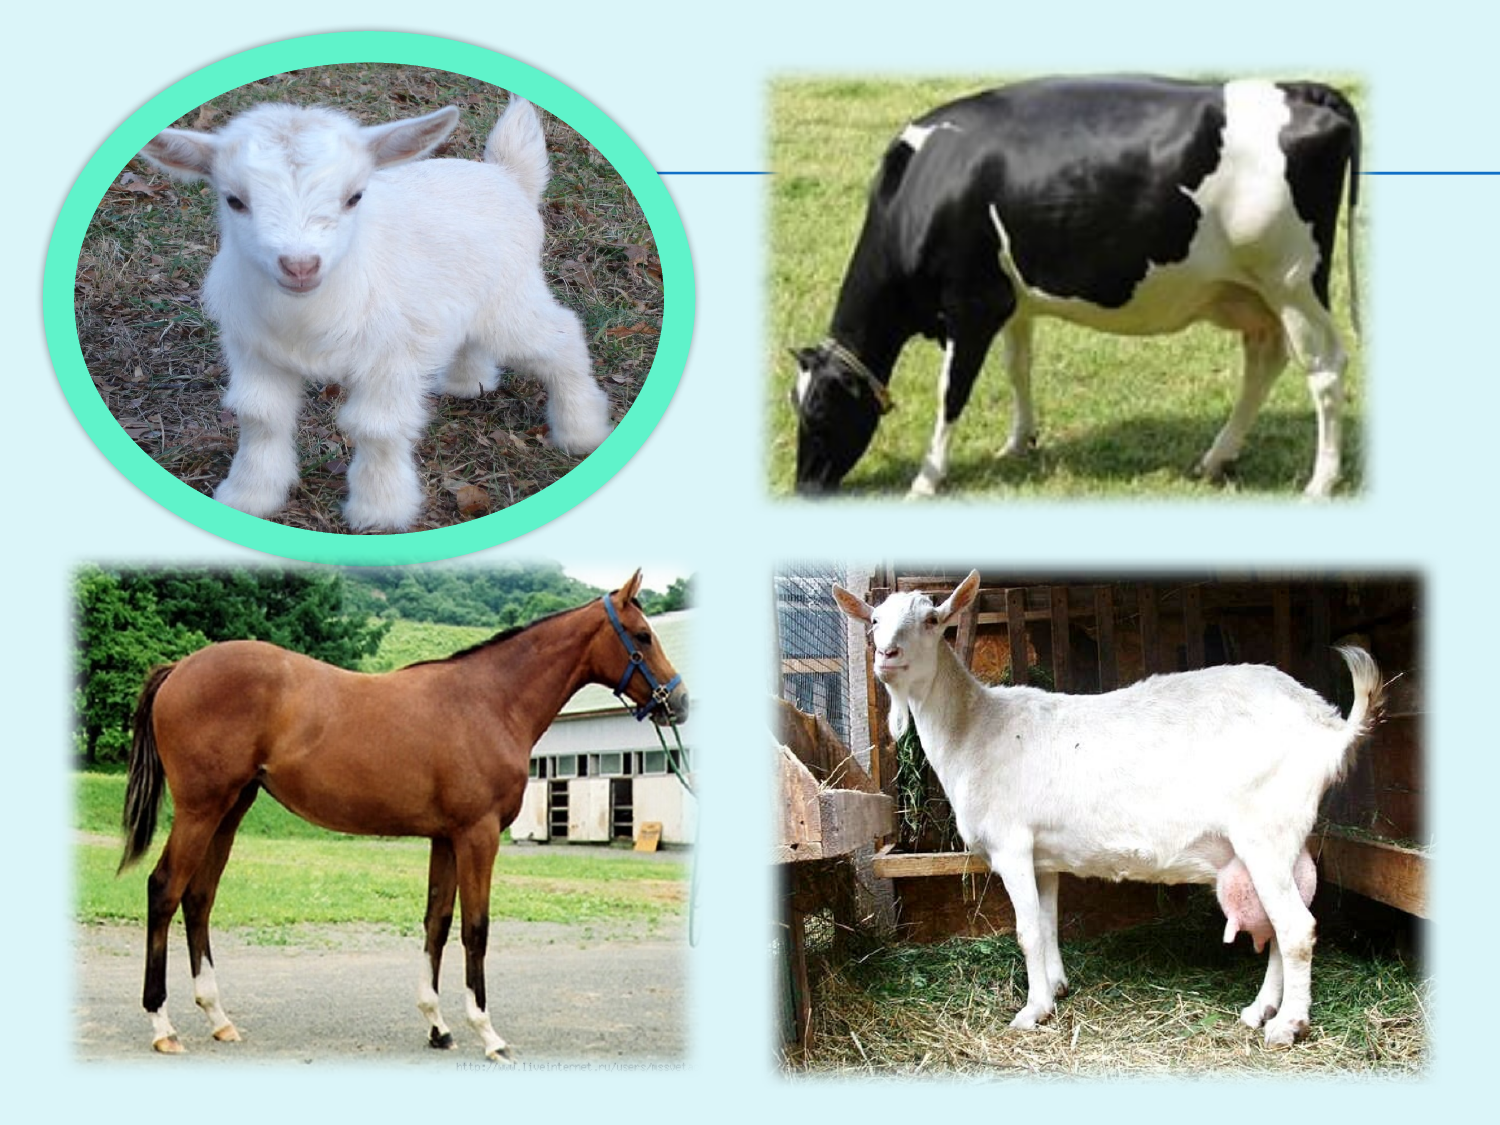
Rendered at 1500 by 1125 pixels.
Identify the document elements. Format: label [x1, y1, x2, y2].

list [58, 46, 680, 550]
picture [749, 58, 1382, 516]
picture [58, 550, 704, 1079]
picture [761, 553, 1442, 1091]
